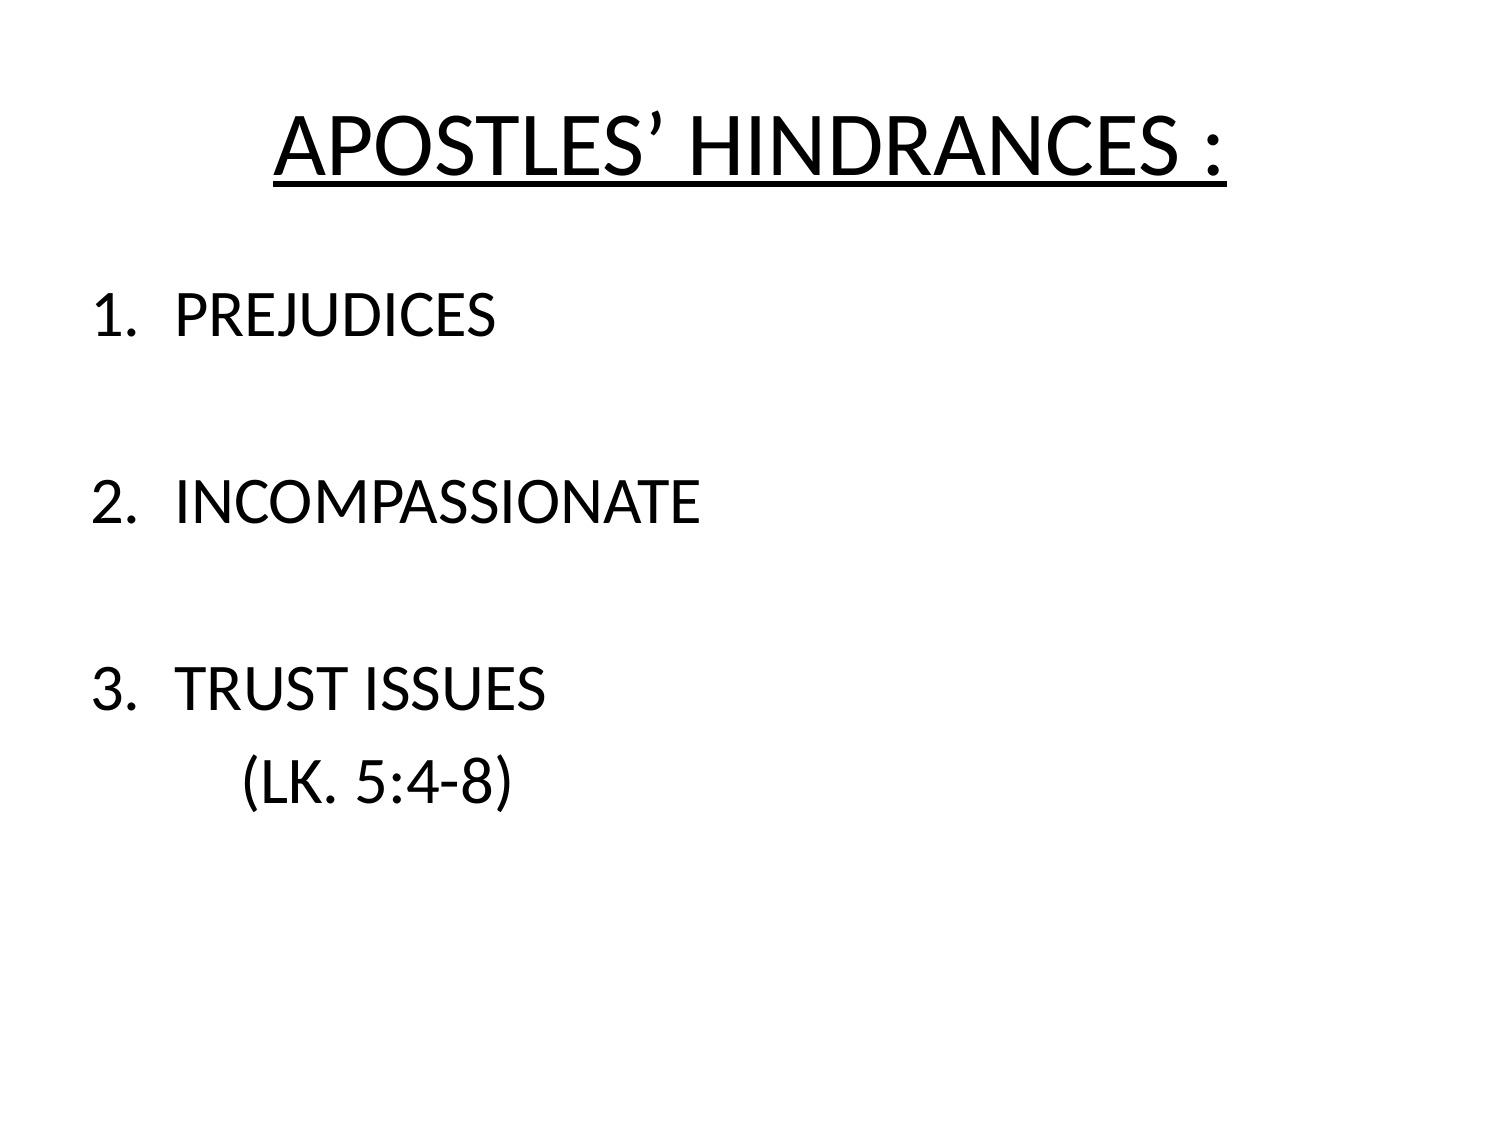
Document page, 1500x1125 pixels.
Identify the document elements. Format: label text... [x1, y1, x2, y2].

title APOSTLES’ HINDRANCES : [75, 45, 1425, 233]
list PREJUDICES INCOMPASSIONATE TRUST ISSUES (LK. 5:4-8) [75, 262, 1425, 1005]
